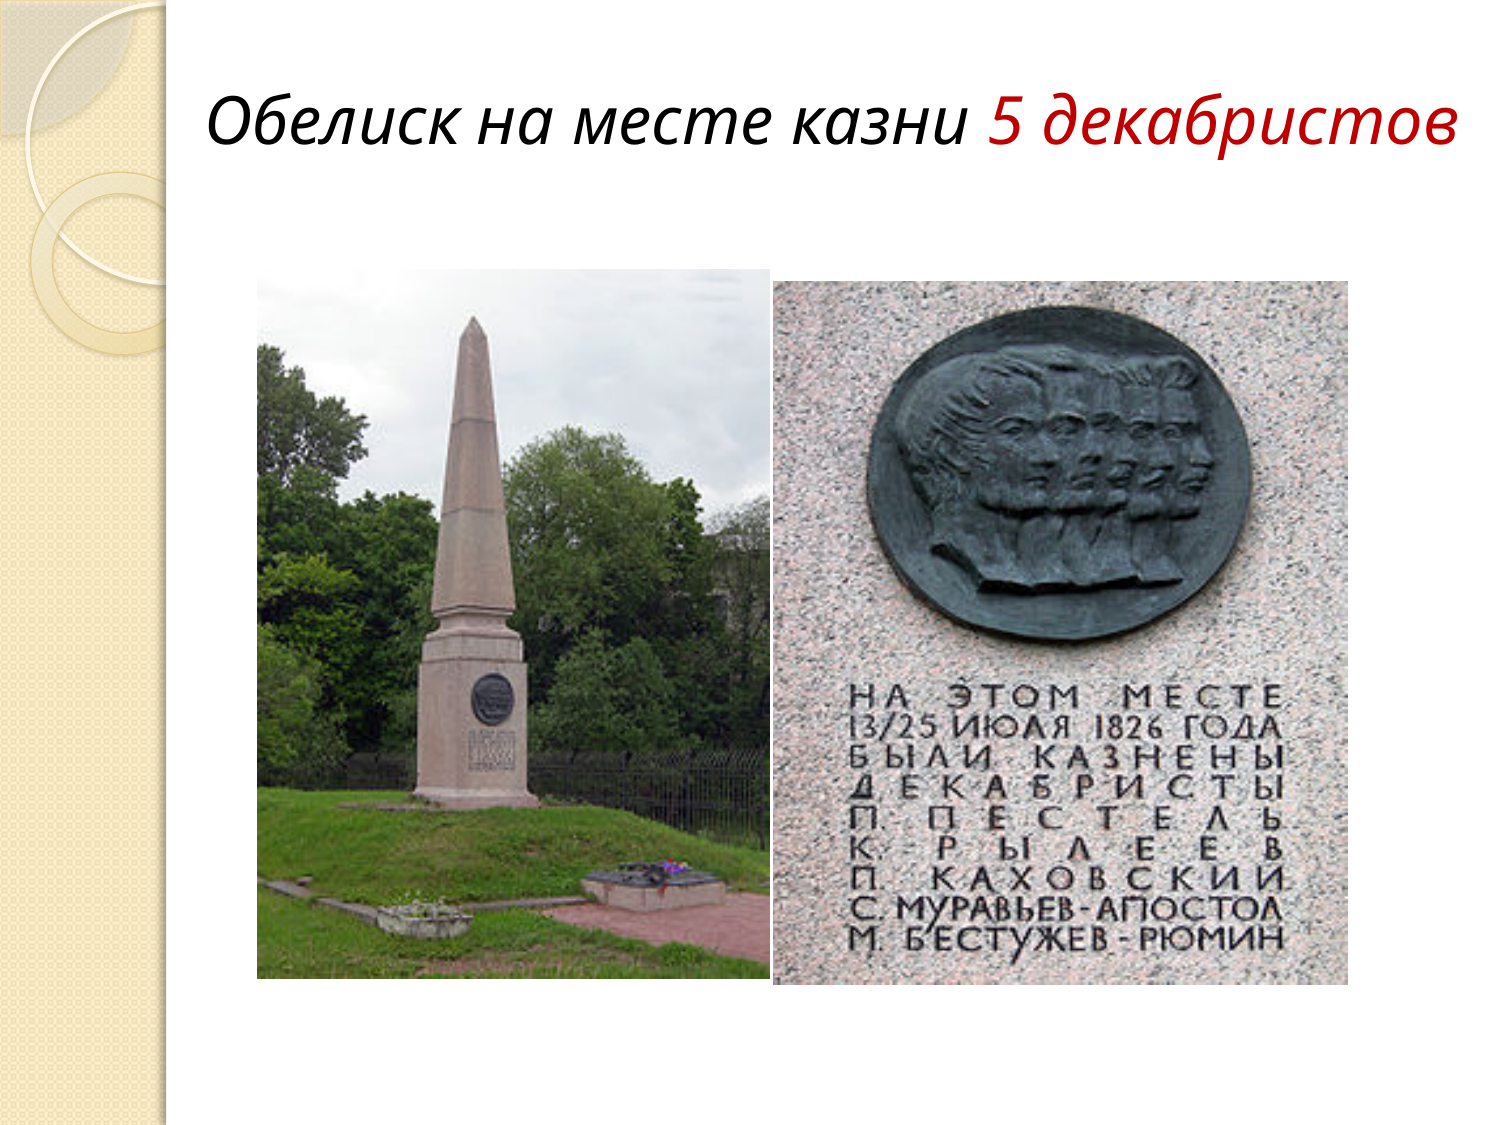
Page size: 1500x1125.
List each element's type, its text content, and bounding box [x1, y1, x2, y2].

picture [257, 269, 770, 980]
text_box Обелиск на месте казни 5 декабристов [163, 70, 1500, 165]
picture [773, 280, 1348, 985]
